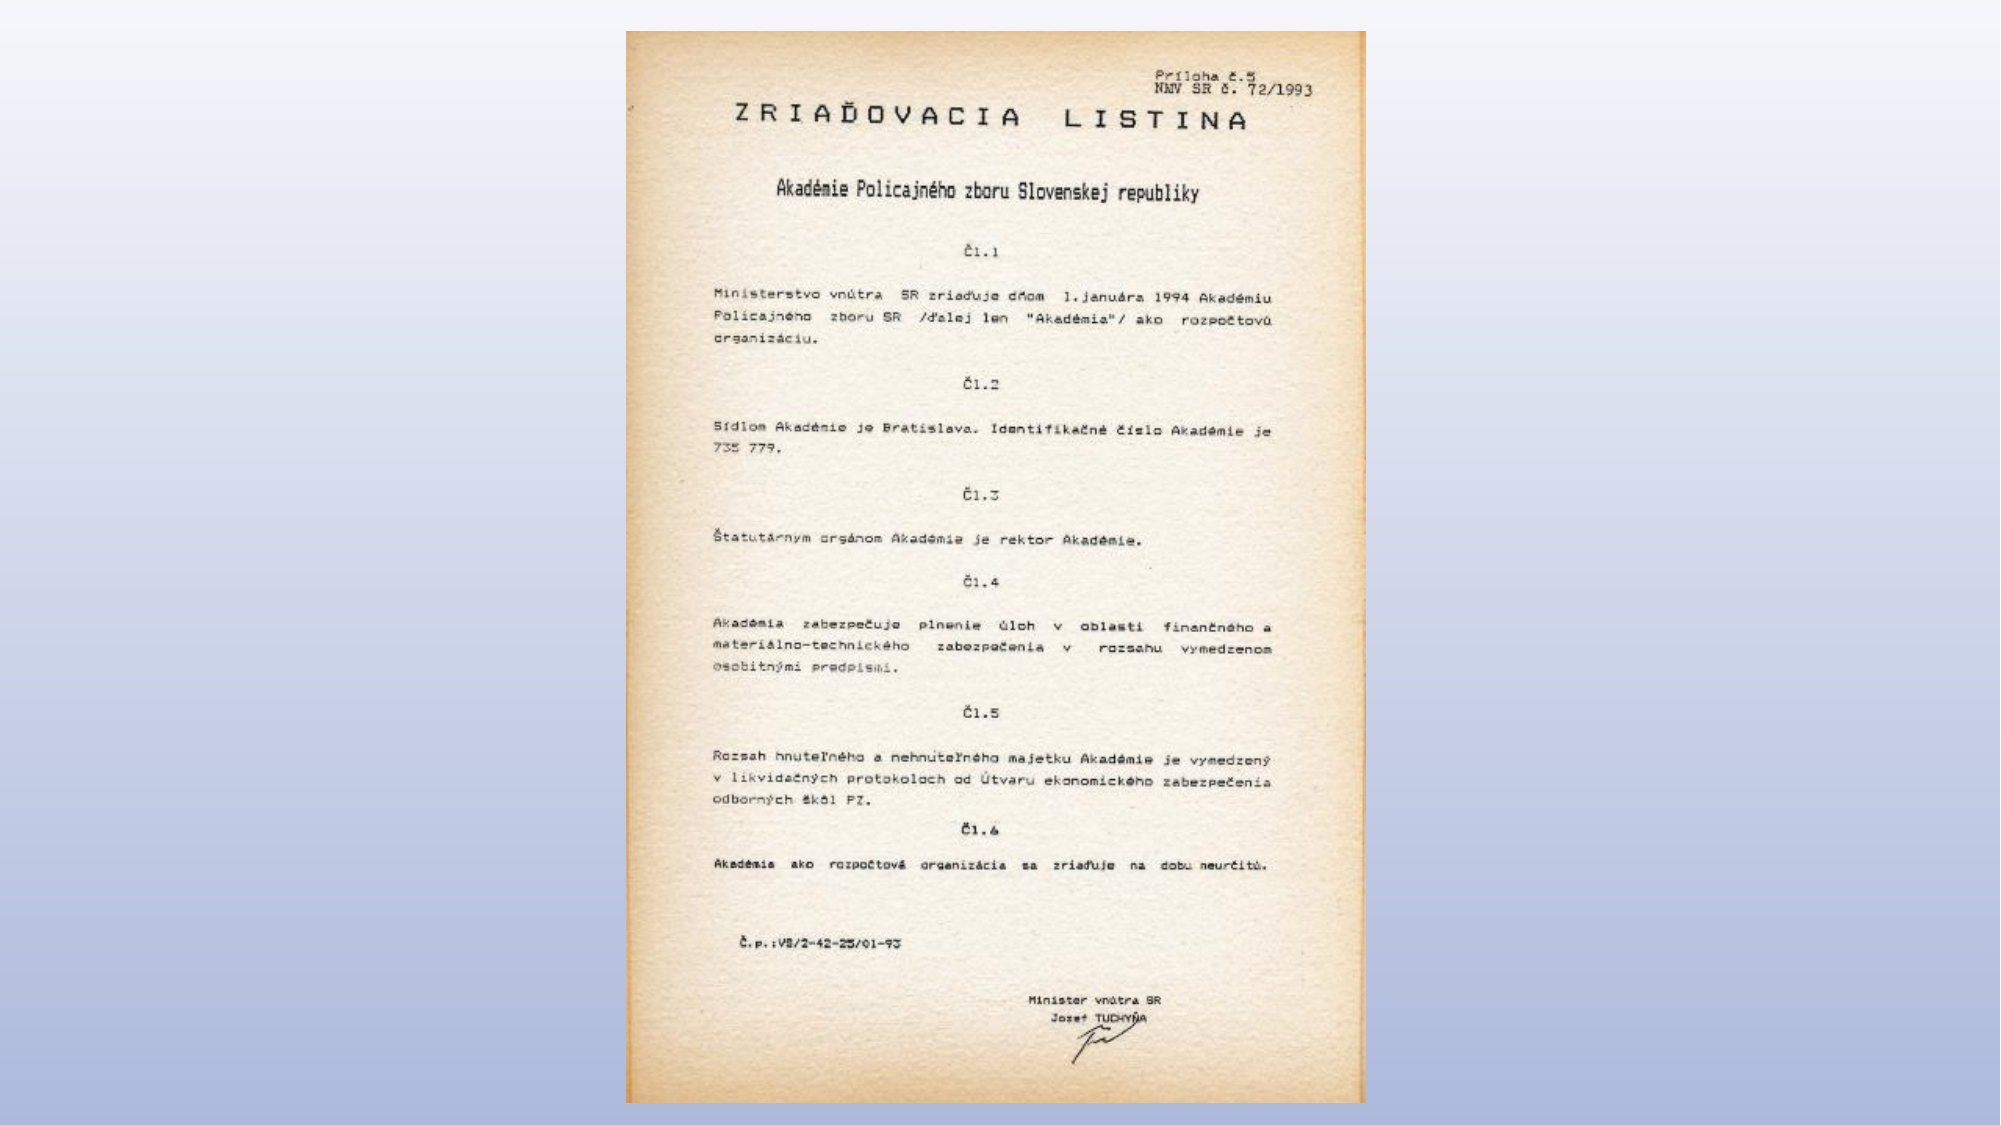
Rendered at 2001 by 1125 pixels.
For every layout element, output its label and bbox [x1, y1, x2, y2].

list [626, 31, 1366, 1103]
